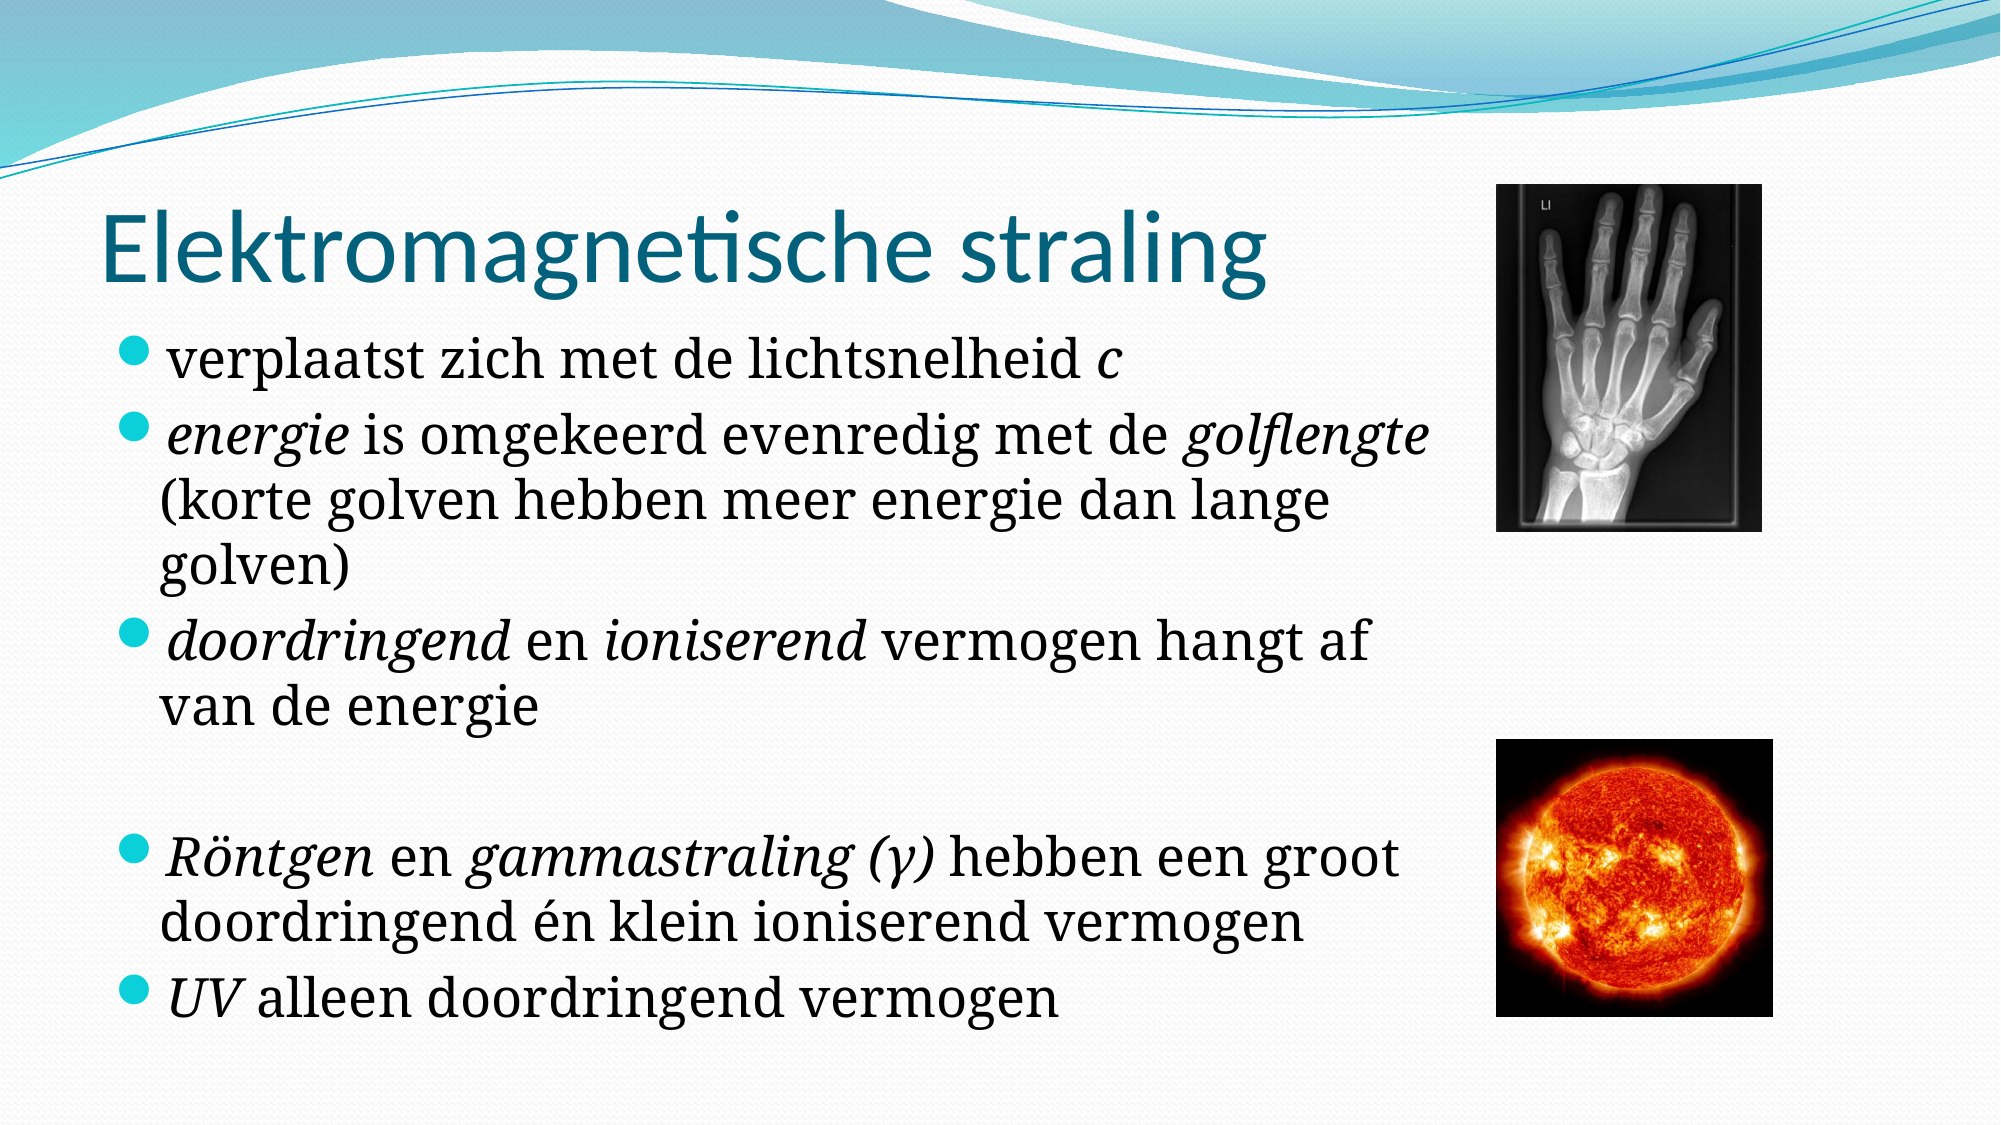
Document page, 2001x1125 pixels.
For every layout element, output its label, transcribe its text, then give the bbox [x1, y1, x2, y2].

picture [1495, 184, 1762, 532]
title Elektromagnetische straling [99, 115, 1900, 303]
list verplaatst zich met de lichtsnelheid c energie is omgekeerd evenredig met de golflengte (korte golven hebben meer energie dan lange golven) doordringend en ioniserend vermogen hangt af van de energie Röntgen en gammastraling (γ) hebben een groot doordringend én klein ioniserend vermogen UV alleen doordringend vermogen [99, 317, 1461, 1038]
picture [1495, 739, 1773, 1017]
table_cell 213,99869 [1488, 185, 1495, 303]
table_cell 213,99869 [1762, 187, 1767, 303]
